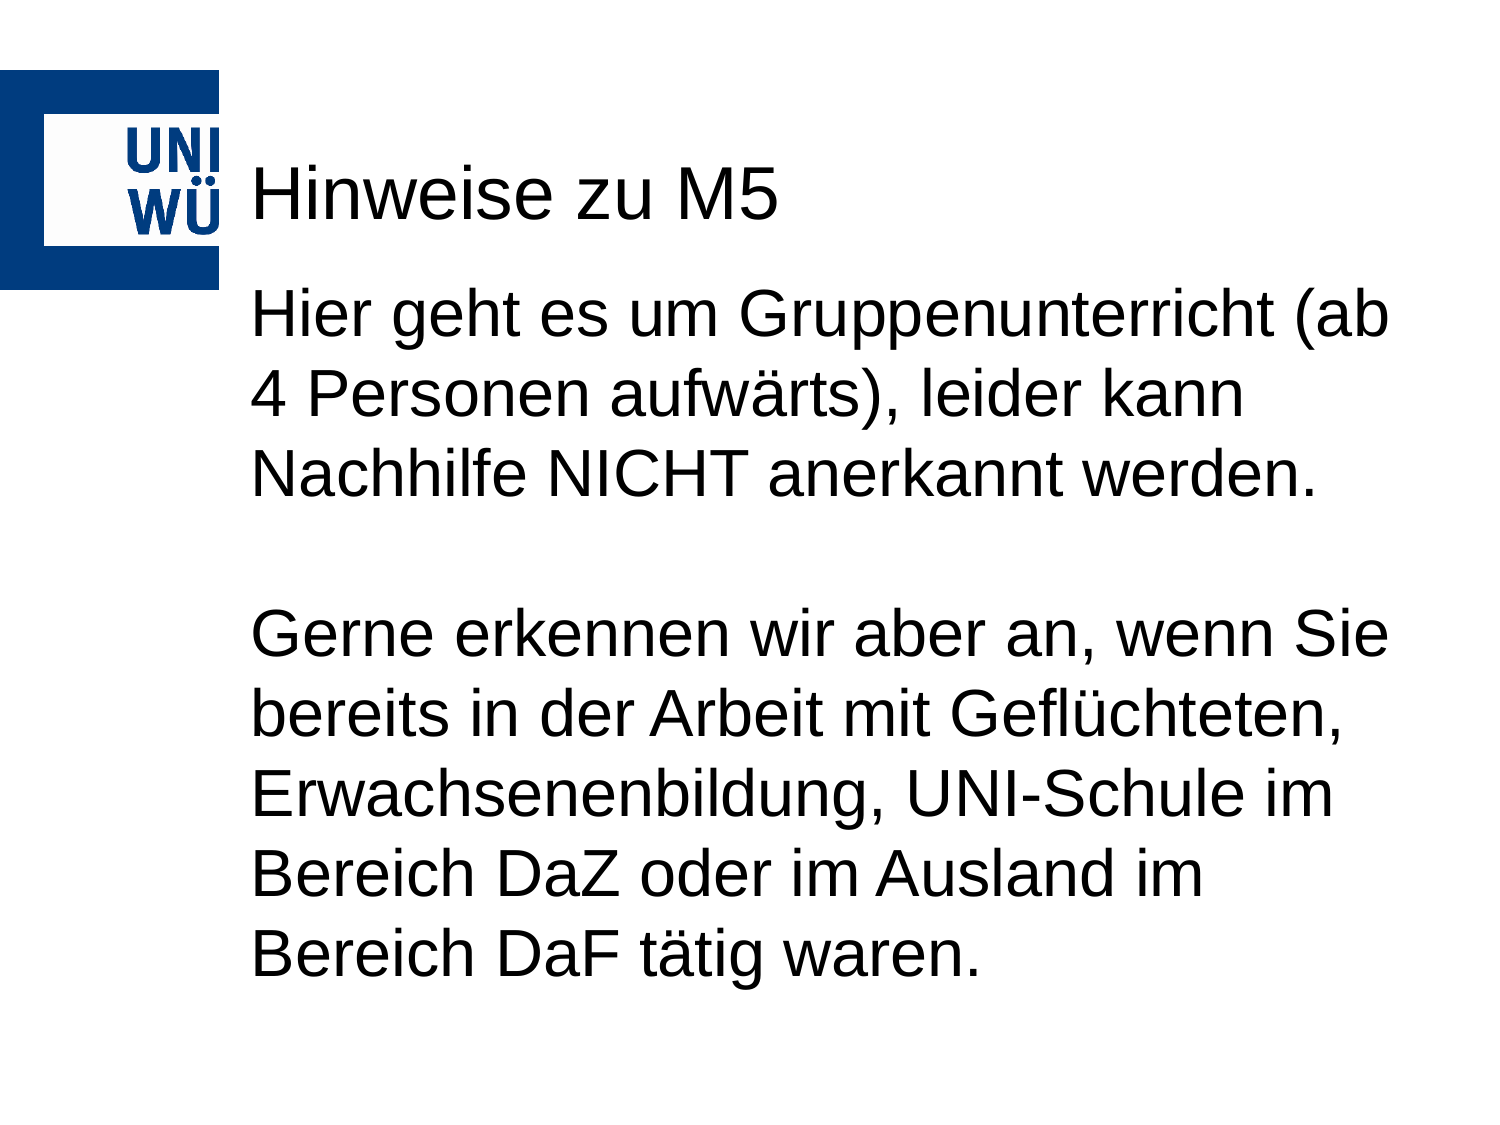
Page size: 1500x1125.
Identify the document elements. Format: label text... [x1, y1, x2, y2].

picture [0, 70, 219, 290]
list Hier geht es um Gruppenunterricht (ab 4 Personen aufwärts), leider kann Nachhilfe NICHT anerkannt werden. Gerne erkennen wir aber an, wenn Sie bereits in der Arbeit mit Geflüchteten, Erwachsenenbildung, UNI-Schule im Bereich DaZ oder im Ausland im Bereich DaF tätig waren. [235, 262, 1431, 1005]
title Hinweise zu M5 [235, 136, 801, 243]
